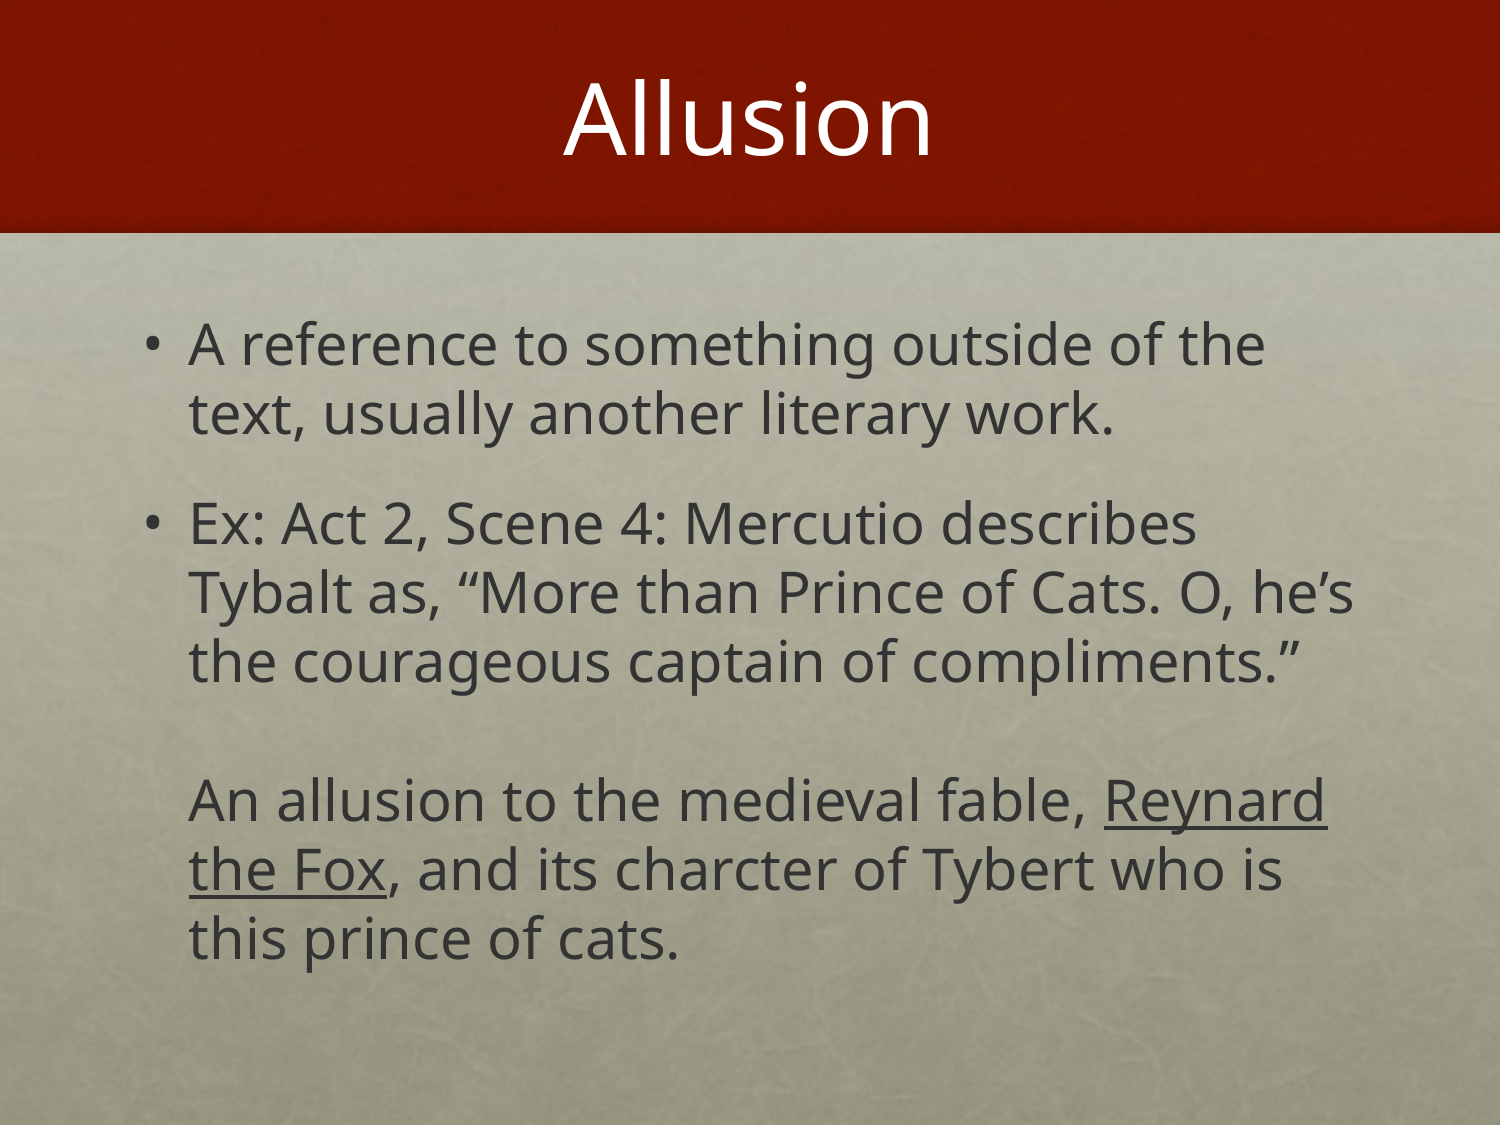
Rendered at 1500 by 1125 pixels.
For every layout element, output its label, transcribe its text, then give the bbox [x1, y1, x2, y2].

picture [0, 214, 1500, 1125]
list A reference to something outside of the text, usually another literary work. Ex: Act 2, Scene 4: Mercutio describes Tybalt as, “More than Prince of Cats. O, he’s the courageous captain of compliments.” An allusion to the medieval fable, Reynard the Fox, and its charcter of Tybert who is this prince of cats. [127, 299, 1372, 1005]
title Allusion [127, 10, 1372, 221]
